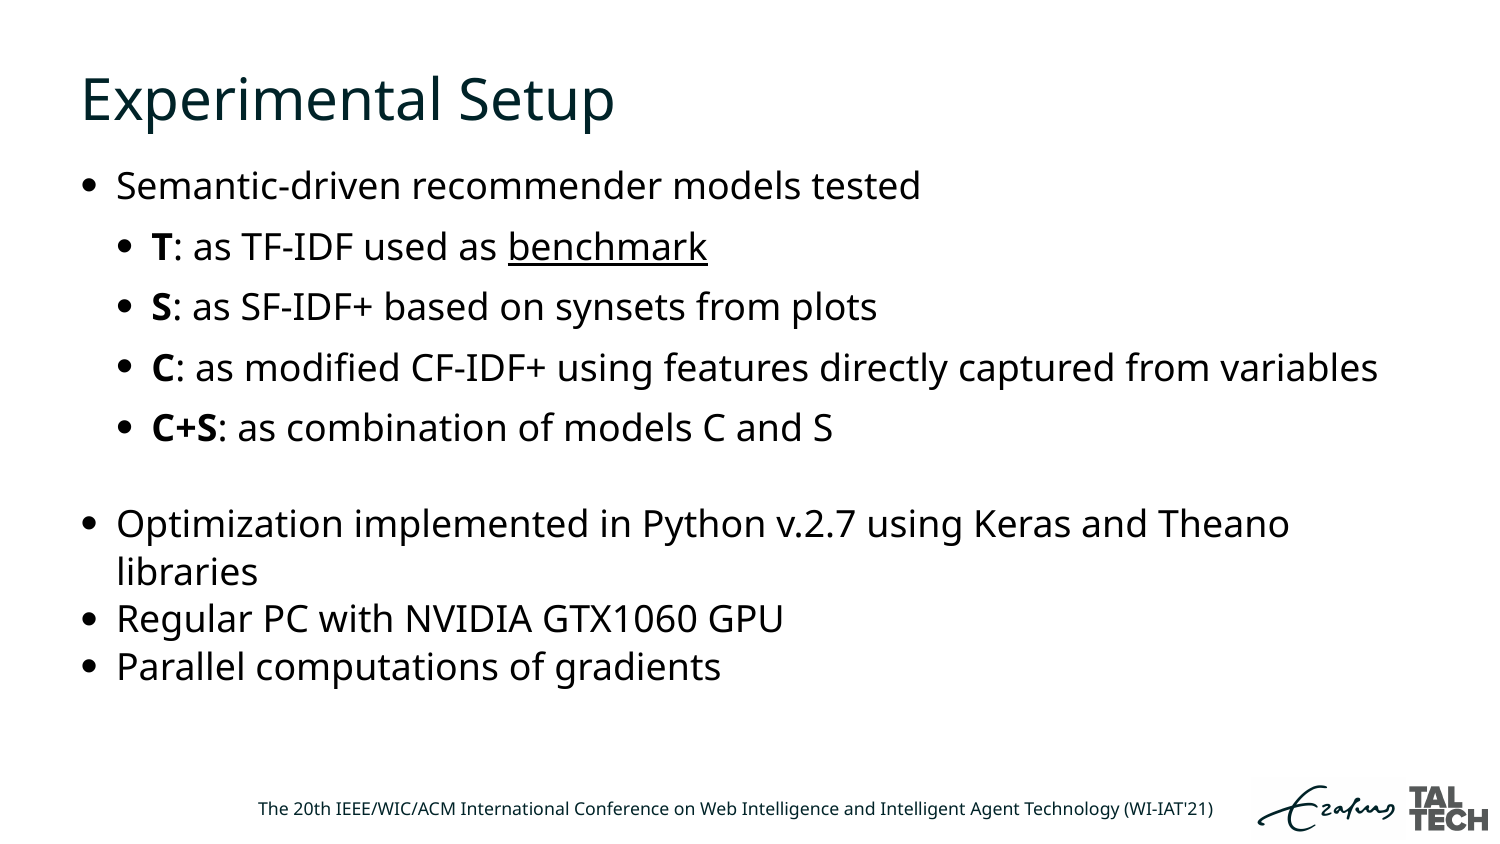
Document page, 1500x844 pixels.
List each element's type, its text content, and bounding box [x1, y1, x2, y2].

list Semantic-driven recommender models tested T: as TF-IDF used as benchmark S: as SF-IDF+ based on synsets from plots C: as modified CF-IDF+ using features directly captured from variables C+S: as combination of models C and S Optimization implemented in Python v.2.7 using Keras and Theano libraries Regular PC with NVIDIA GTX1060 GPU Parallel computations of gradients [80, 159, 1422, 752]
footer The 20th IEEE/WIC/ACM International Conference on Web Intelligence and Intelligent Agent Technology (WI-IAT'21) [258, 797, 1232, 828]
picture [1251, 777, 1406, 840]
title Experimental Setup [80, 64, 1422, 159]
